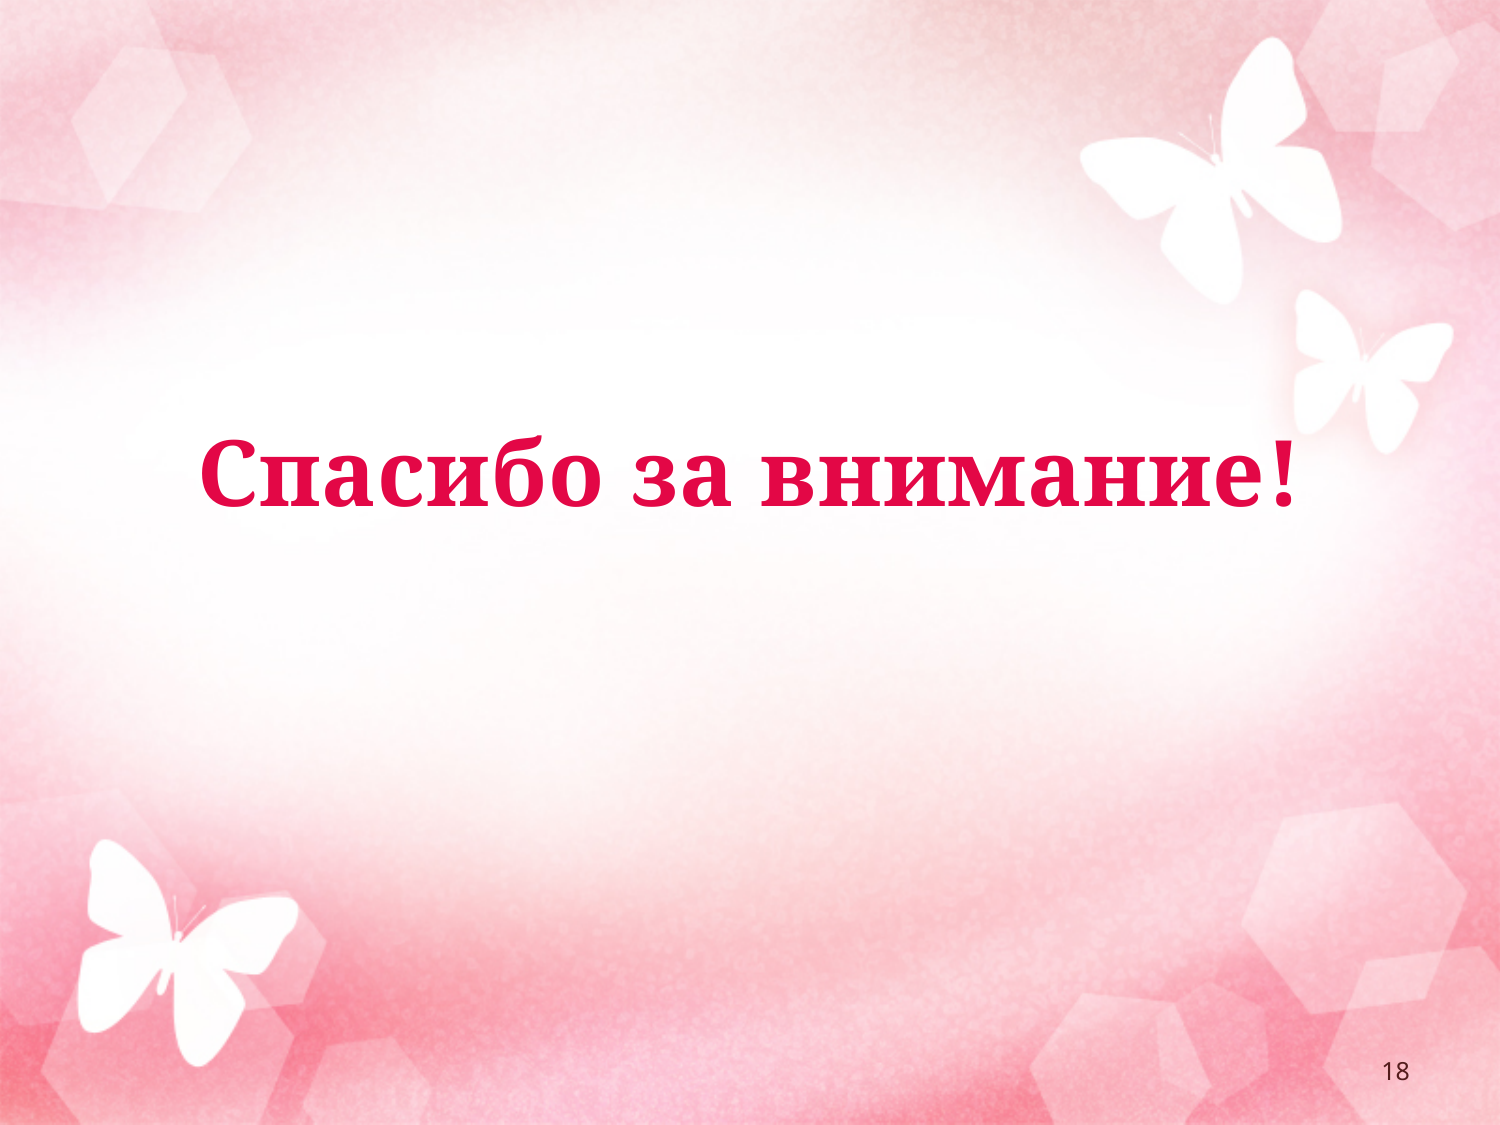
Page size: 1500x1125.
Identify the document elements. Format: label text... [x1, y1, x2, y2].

picture [0, 0, 1500, 1125]
title Спасибо за внимание! [112, 349, 1388, 591]
slide_number 18 [1074, 1042, 1425, 1103]
